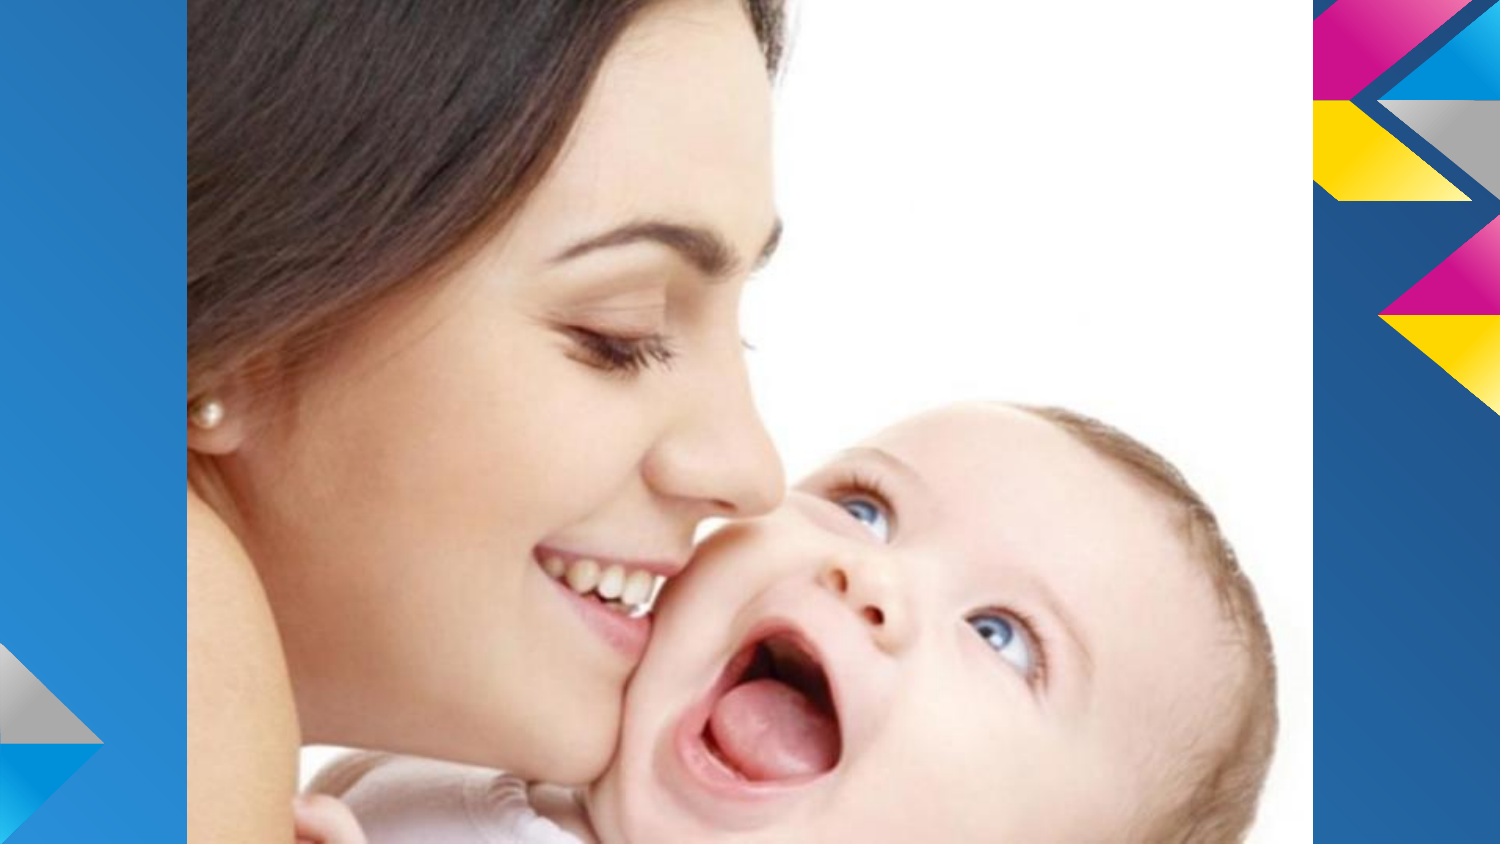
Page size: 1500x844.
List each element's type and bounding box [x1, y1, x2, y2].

picture [187, 0, 1313, 844]
